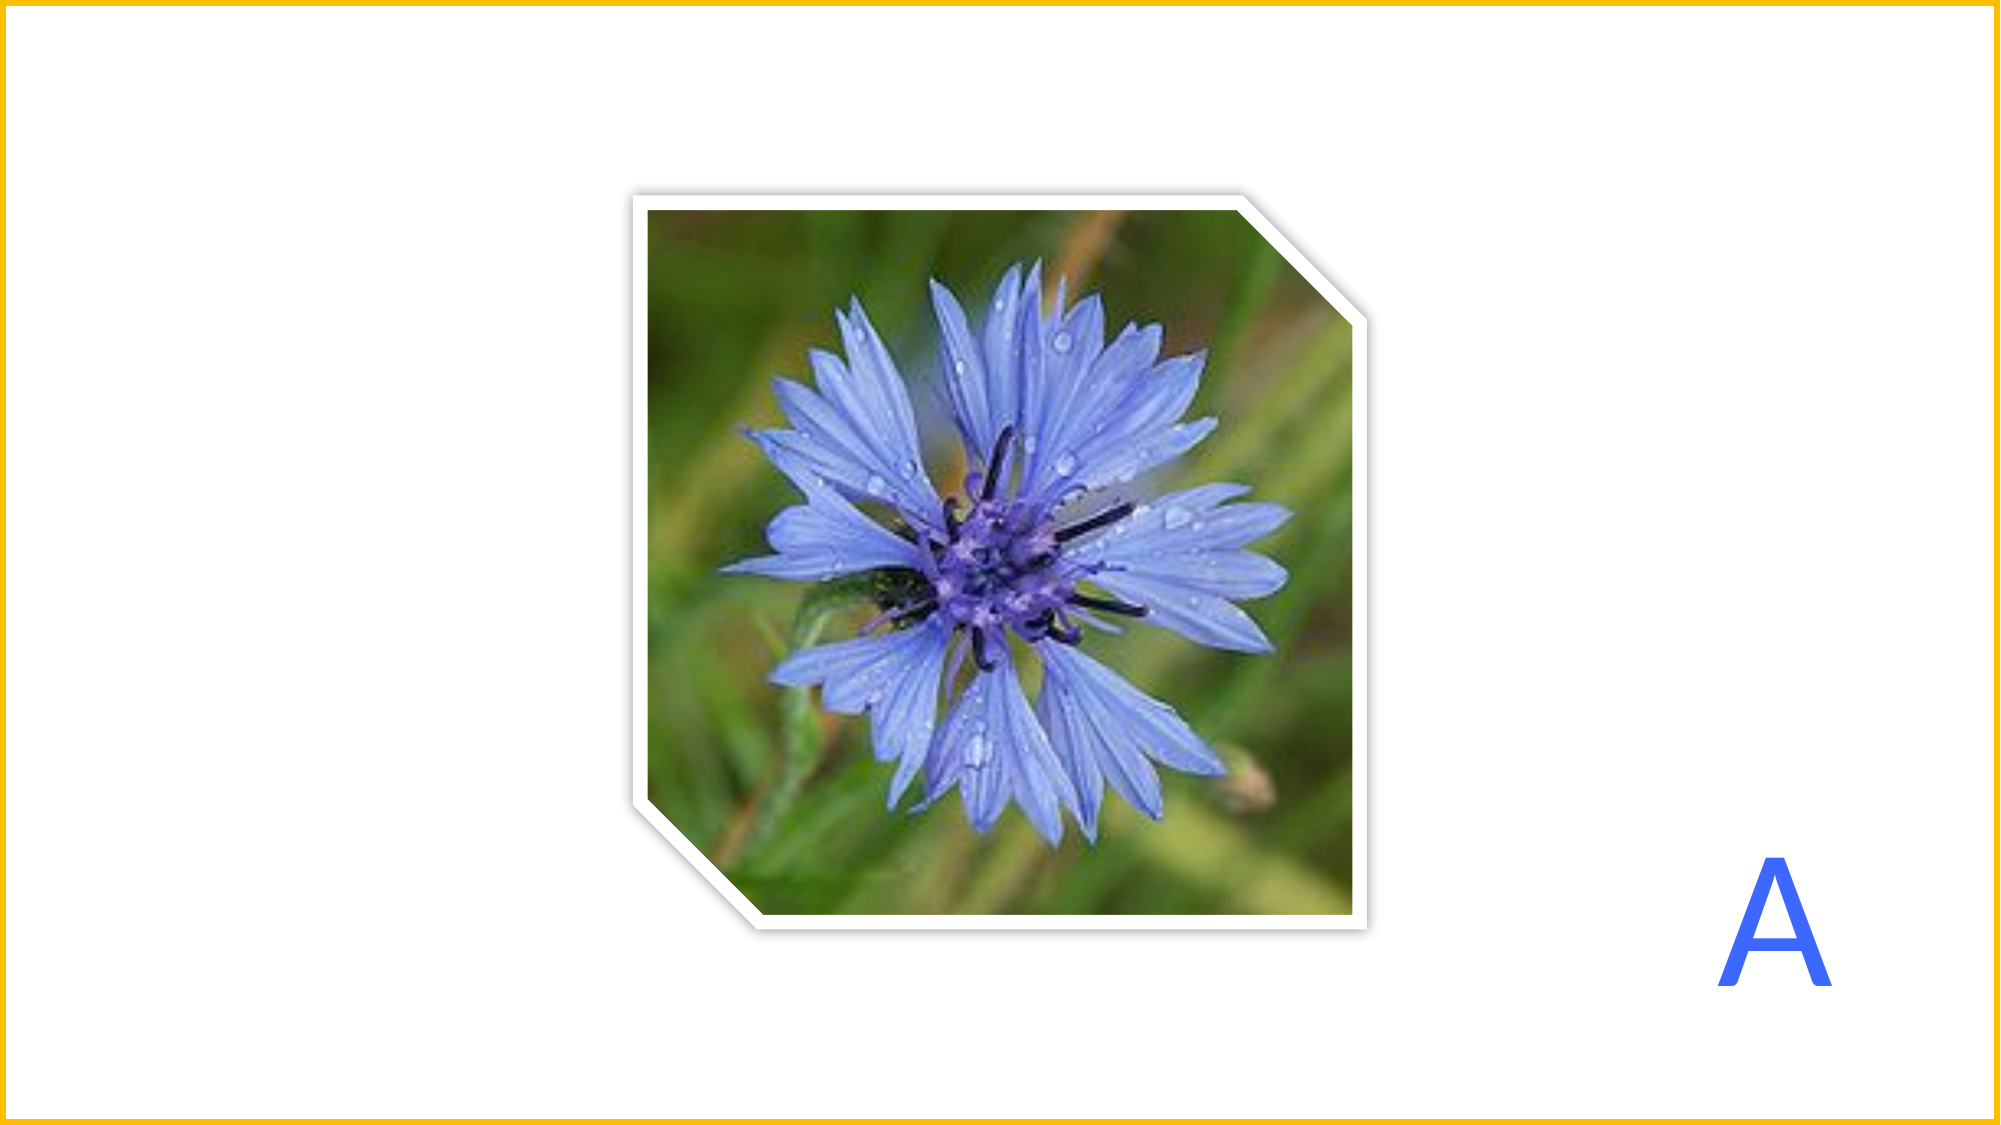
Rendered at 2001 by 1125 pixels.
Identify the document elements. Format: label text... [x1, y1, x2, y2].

text_box A [1591, 778, 1960, 1034]
picture [640, 202, 1360, 923]
